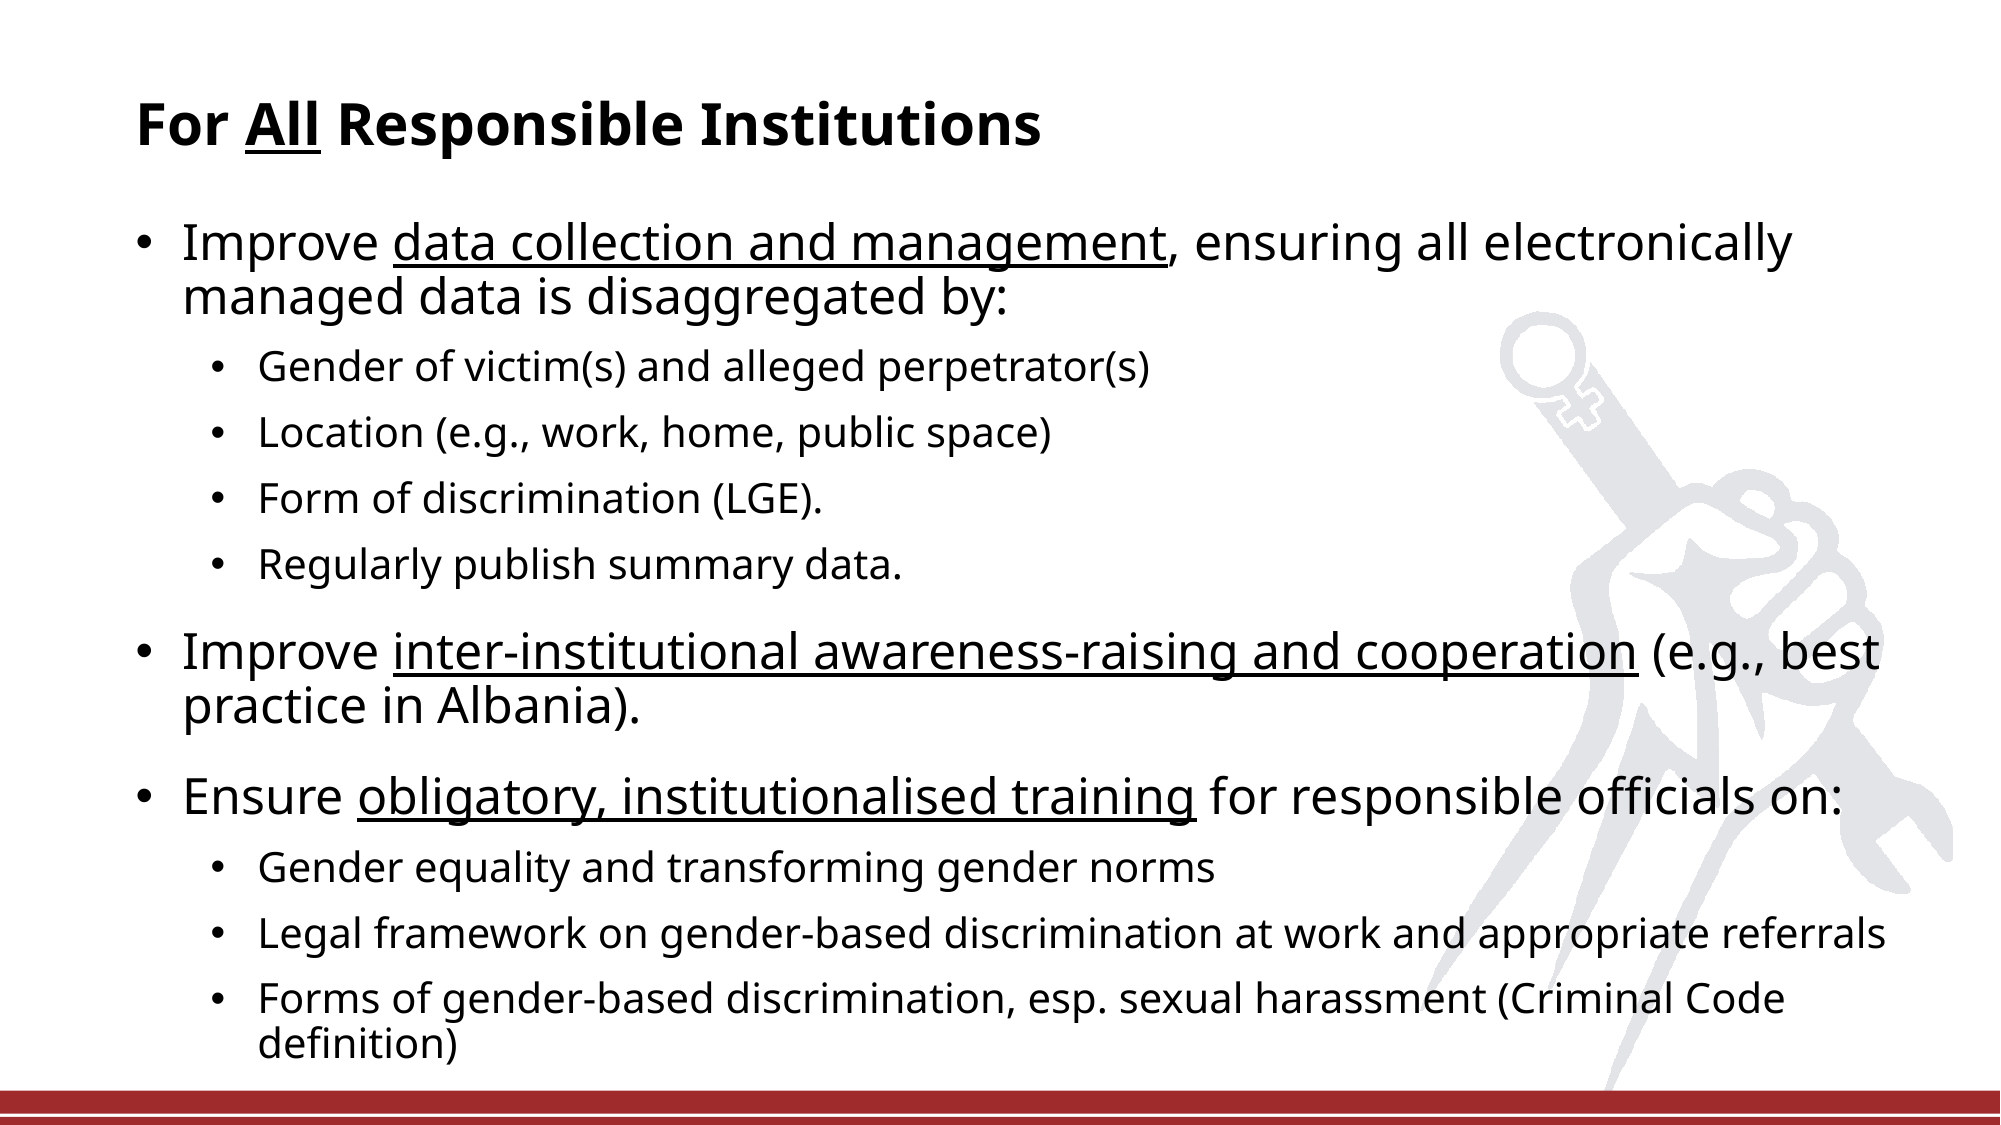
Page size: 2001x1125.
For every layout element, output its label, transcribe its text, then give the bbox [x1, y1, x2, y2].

text_box For All Responsible Institutions Improve data collection and management, ensuring all electronically managed data is disaggregated by: Gender of victim(s) and alleged perpetrator(s) Location (e.g., work, home, public space) Form of discrimination (LGE). Regularly publish summary data. Improve inter-institutional awareness-raising and cooperation (e.g., best practice in Albania). Ensure obligatory, institutionalised training for responsible officials on: Gender equality and transforming gender norms Legal framework on gender-based discrimination at work and appropriate referrals Forms of gender-based discrimination, esp. sexual harassment (Criminal Code definition) [120, 79, 2000, 1125]
